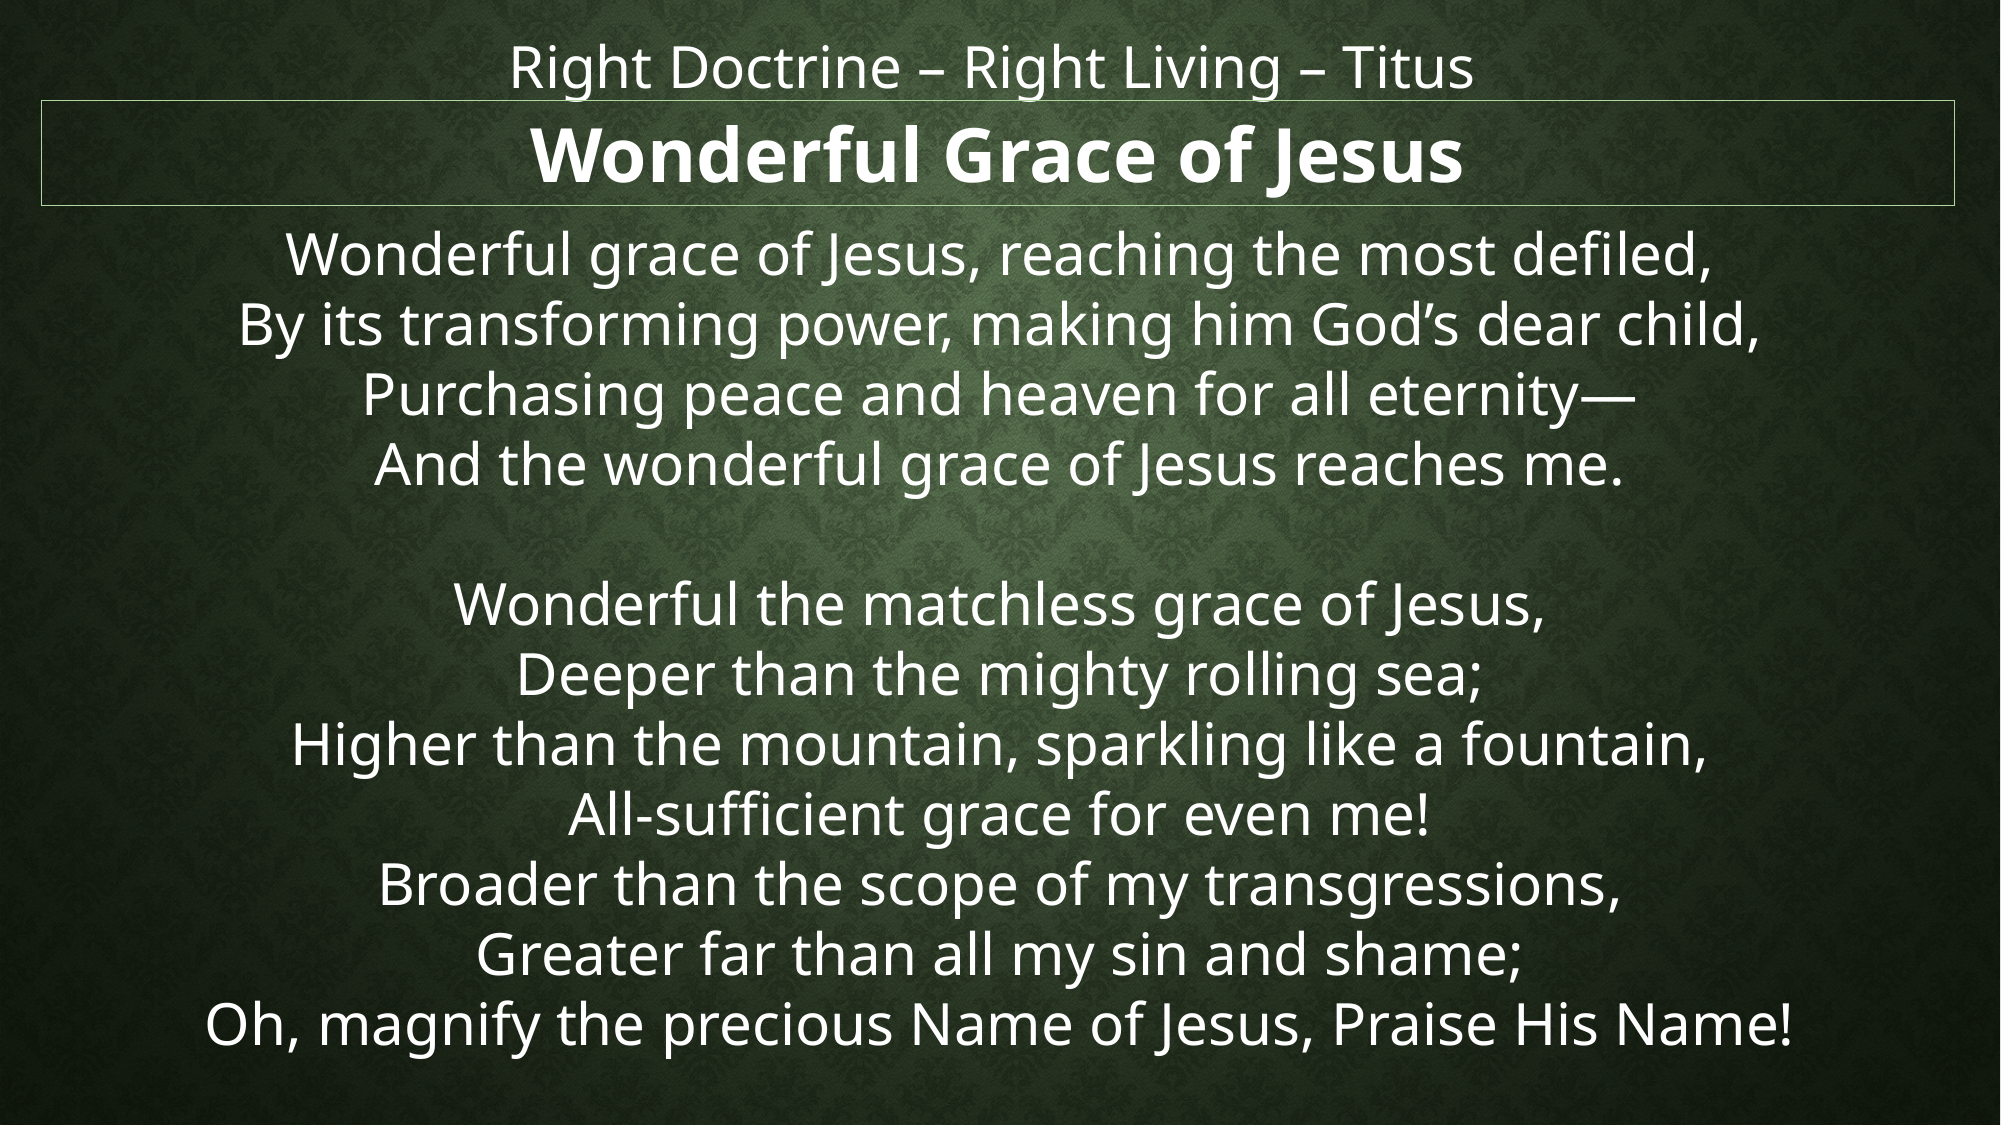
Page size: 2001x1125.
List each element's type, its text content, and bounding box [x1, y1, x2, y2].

text_box Wonderful grace of Jesus, reaching the most defiled, By its transforming power, making him God’s dear child, Purchasing peace and heaven for all eternity— And the wonderful grace of Jesus reaches me. Wonderful the matchless grace of Jesus, Deeper than the mighty rolling sea; Higher than the mountain, sparkling like a fountain, All-sufficient grace for even me! Broader than the scope of my transgressions, Greater far than all my sin and shame; Oh, magnify the precious Name of Jesus, Praise His Name! [43, 209, 1957, 1065]
subtitle Right Doctrine – Right Living – Titus [249, 9, 1750, 100]
text_box Wonderful Grace of Jesus [41, 100, 1955, 206]
